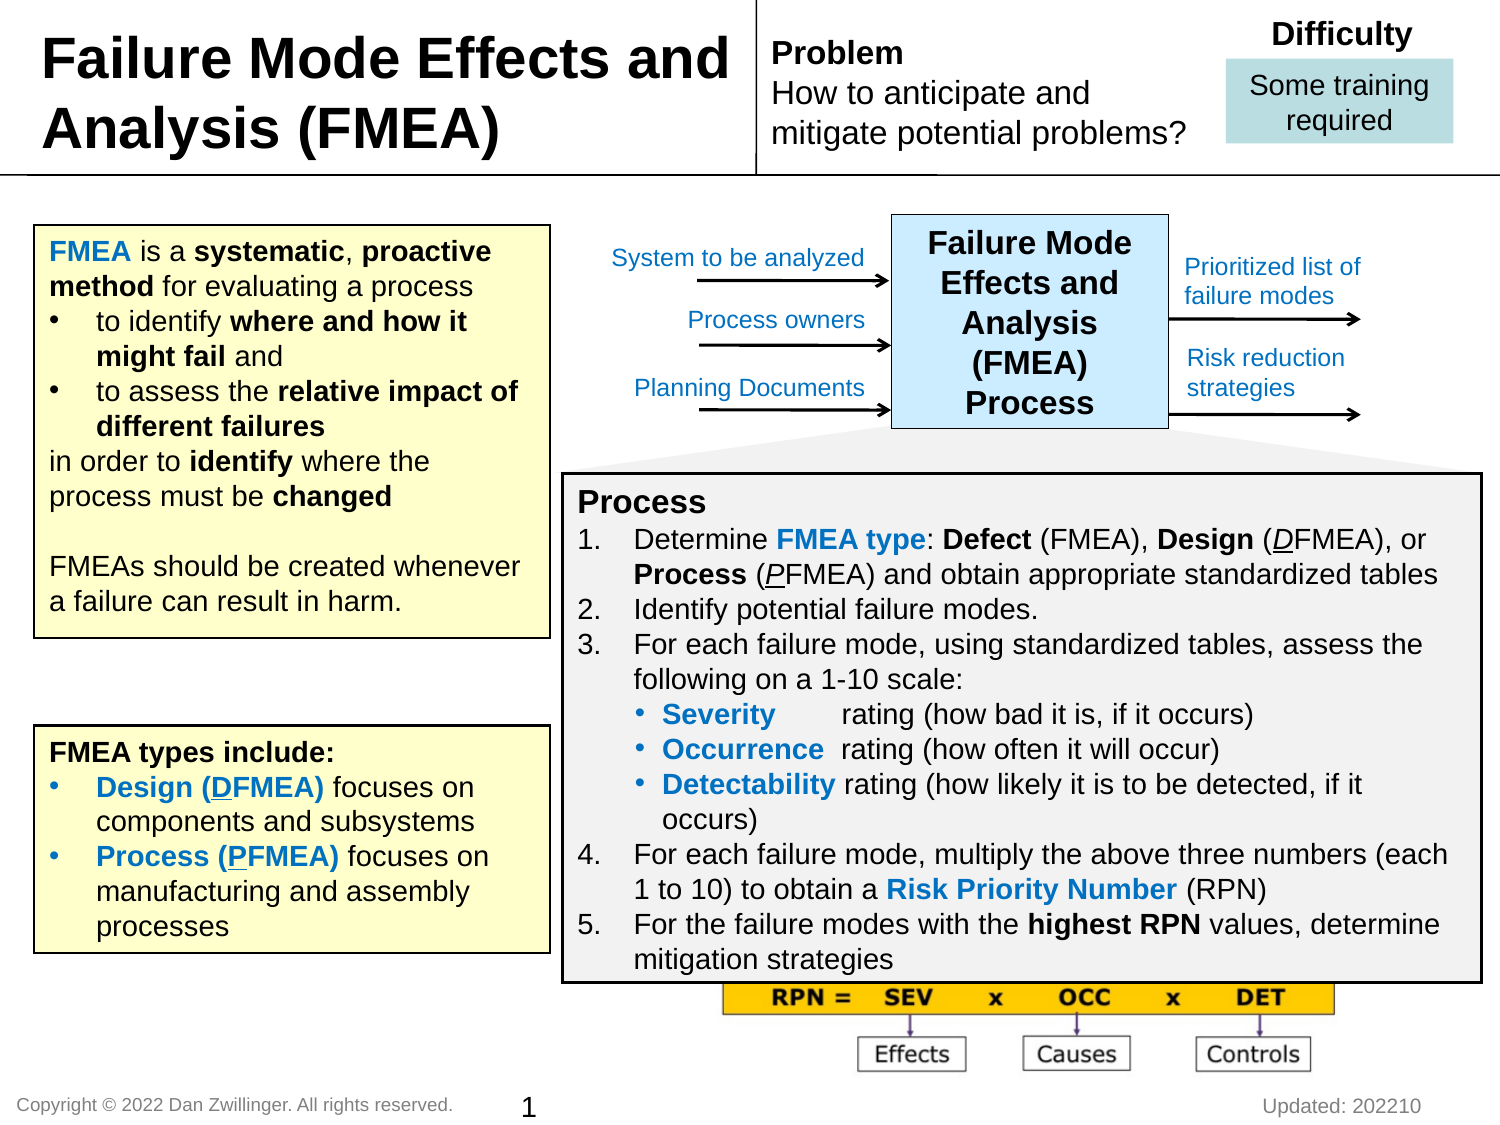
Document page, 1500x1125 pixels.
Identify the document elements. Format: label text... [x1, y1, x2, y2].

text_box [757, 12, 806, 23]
text_box Process Determine FMEA type: Defect (FMEA), Design (DFMEA), or Process (PFMEA) and obtain appropriate standardized tables Identify potential failure modes. For each failure mode, using standardized tables, assess the following on a 1-10 scale: Severity rating (how bad it is, if it occurs) Occurrence rating (how often it will occur) Detectability rating (how likely it is to be detected, if it occurs) For each failure mode, multiply the above three numbers (each 1 to 10) to obtain a Risk Priority Number (RPN) For the failure modes with the highest RPN values, determine mitigation strategies [562, 473, 1482, 983]
text_box [549, 423, 1484, 476]
picture [714, 967, 1346, 1082]
text_box FMEA is a systematic, proactive method for evaluating a process to identify where and how it might fail and to assess the relative impact of different failures in order to identify where the process must be changed FMEAs should be created whenever a failure can result in harm. [34, 224, 550, 639]
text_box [1225, 4, 1454, 145]
text_box Risk reduction strategies [1172, 334, 1410, 409]
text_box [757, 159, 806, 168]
text_box Failure Mode Effects and Analysis (FMEA) [26, 12, 756, 168]
text_box Prioritized list of failure modes [1169, 242, 1408, 318]
text_box Copyright © 2022 Dan Zwillinger. All rights reserved. [1, 1085, 469, 1123]
text_box Problem How to anticipate and mitigate potential problems? [757, 23, 1226, 159]
text_box Planning Documents [604, 364, 881, 409]
text_box FMEA types include: Design (DFMEA) focuses on components and subsystems Process (PFMEA) focuses on manufacturing and assembly processes [34, 725, 551, 953]
text_box Process owners [641, 296, 881, 342]
text_box Updated: 202210 [1247, 1085, 1437, 1125]
text_box System to be analyzed [578, 233, 881, 279]
text_box 1 [469, 1080, 552, 1122]
text_box Failure Mode Effects and Analysis (FMEA) Process [891, 214, 1169, 429]
